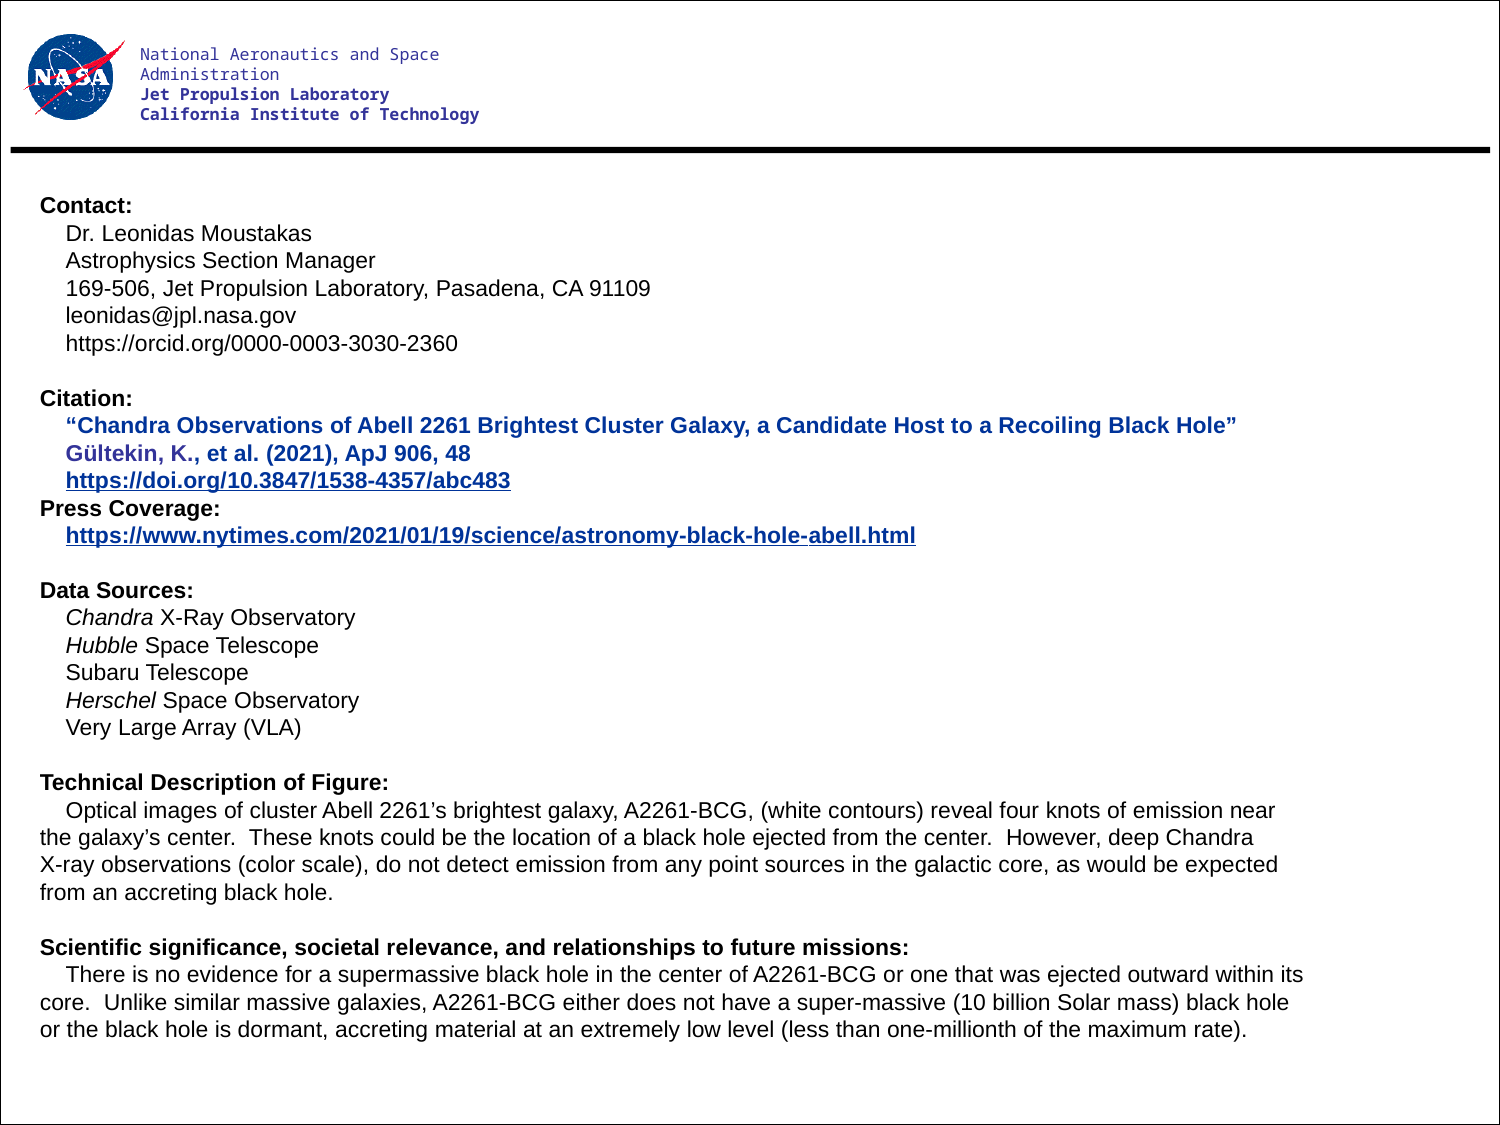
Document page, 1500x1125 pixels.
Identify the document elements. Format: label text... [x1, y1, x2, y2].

text_box National Aeronautics and Space Administration Jet Propulsion Laboratory California Institute of Technology [139, 36, 507, 132]
text_box Contact: Dr. Leonidas Moustakas Astrophysics Section Manager 169-506, Jet Propulsion Laboratory, Pasadena, CA 91109 leonidas@jpl.nasa.gov https://orcid.org/0000-0003-3030-2360 Citation: “Chandra Observations of Abell 2261 Brightest Cluster Galaxy, a Candidate Host to a Recoiling Black Hole” Gültekin, K., et al. (2021), ApJ 906, 48 https://doi.org/10.3847/1538-4357/abc483 Press Coverage: https://www.nytimes.com/2021/01/19/science/astronomy-black-hole-abell.html Data Sources: Chandra X-Ray Observatory Hubble Space Telescope Subaru Telescope Herschel Space Observatory Very Large Array (VLA) Technical Description of Figure: Optical images of cluster Abell 2261’s brightest galaxy, A2261-BCG, (white contours) reveal four knots of emission near the galaxy’s center. These knots could be the location of a black hole ejected from the center. However, deep Chandra X-ray observations (color scale), do not detect emission from any point sources in the galactic core, as would be expected from an accreting black hole. Scientific significance, societal relevance, and relationships to future missions: There is no evidence for a supermassive black hole in the center of A2261-BCG or one that was ejected outward within its core. Unlike similar massive galaxies, A2261-BCG either does not have a super-massive (10 billion Solar mass) black hole or the black hole is dormant, accreting material at an extremely low level (less than one-millionth of the maximum rate). [24, 183, 1325, 1050]
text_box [12, 20, 135, 130]
